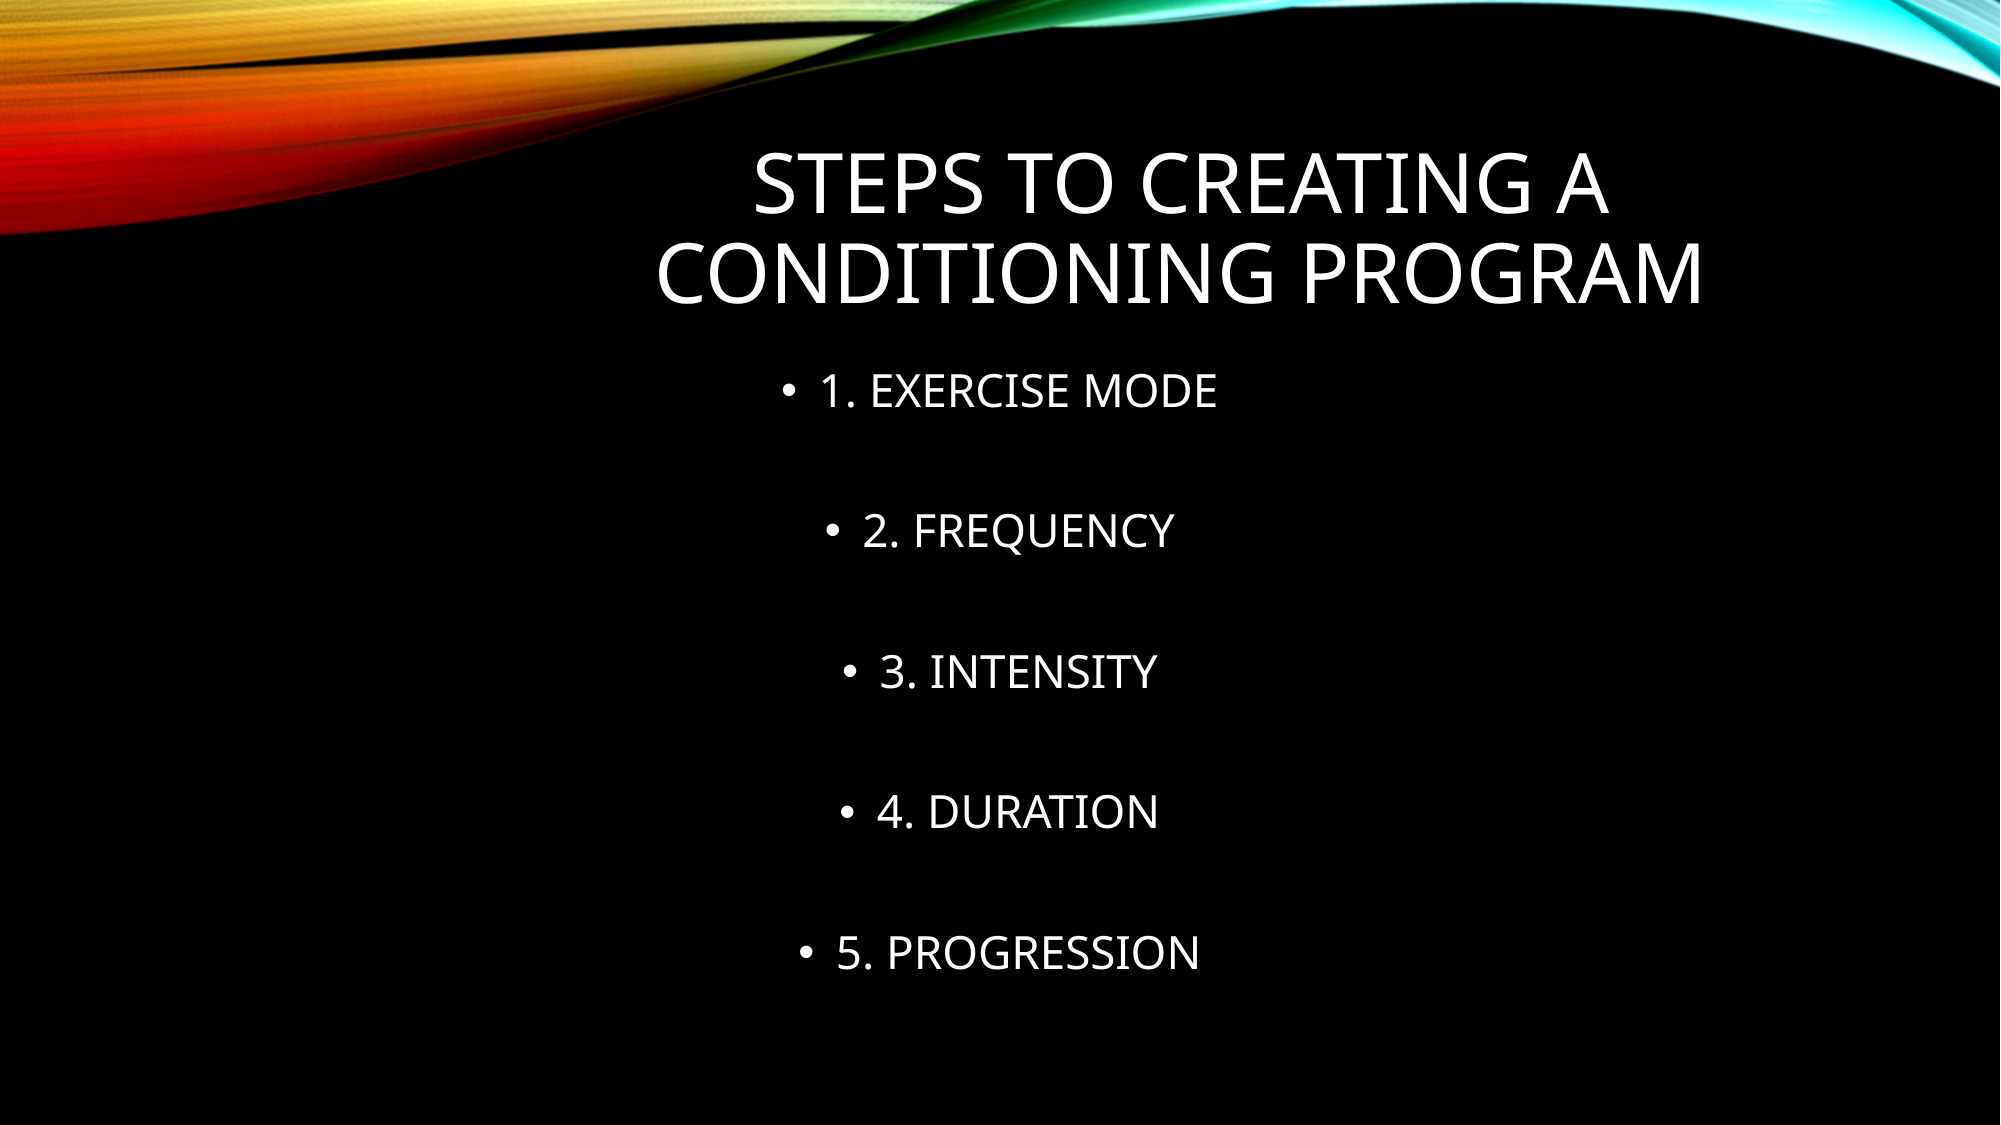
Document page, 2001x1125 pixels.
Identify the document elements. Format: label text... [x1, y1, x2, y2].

list 1. EXERCISE MODE 2. FREQUENCY 3. INTENSITY 4. DURATION 5. PROGRESSION [112, 360, 1888, 1021]
picture [0, 0, 2000, 237]
title STEPS TO CREATING A CONDITIONING PROGRAM [474, 125, 1888, 338]
